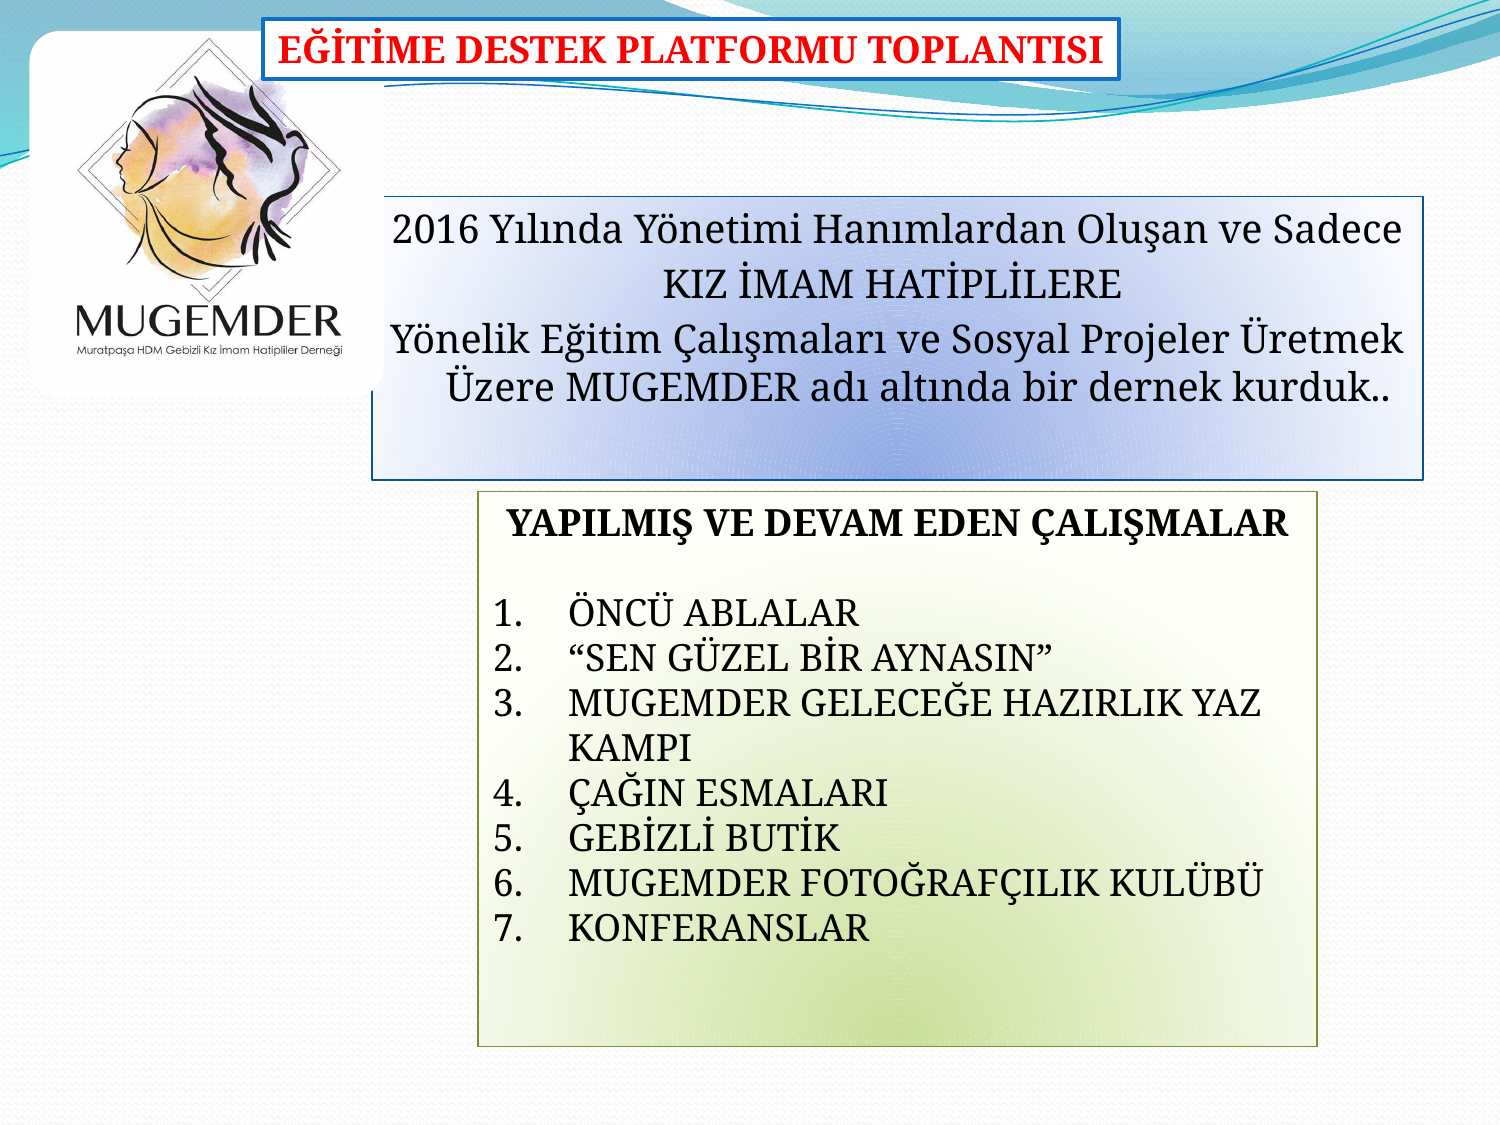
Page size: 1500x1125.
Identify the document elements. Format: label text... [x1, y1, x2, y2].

picture [29, 30, 385, 398]
text_box EĞİTİME DESTEK PLATFORMU TOPLANTISI [261, 17, 1121, 81]
text_box YAPILMIŞ VE DEVAM EDEN ÇALIŞMALAR ÖNCÜ ABLALAR “SEN GÜZEL BİR AYNASIN” MUGEMDER GELECEĞE HAZIRLIK YAZ KAMPI ÇAĞIN ESMALARI GEBİZLİ BUTİK MUGEMDER FOTOĞRAFÇILIK KULÜBÜ KONFERANSLAR [477, 491, 1318, 1047]
text_box 2016 Yılında Yönetimi Hanımlardan Oluşan ve Sadece KIZ İMAM HATİPLİLERE Yönelik Eğitim Çalışmaları ve Sosyal Projeler Üretmek Üzere MUGEMDER adı altında bir dernek kurduk.. [371, 196, 1424, 481]
